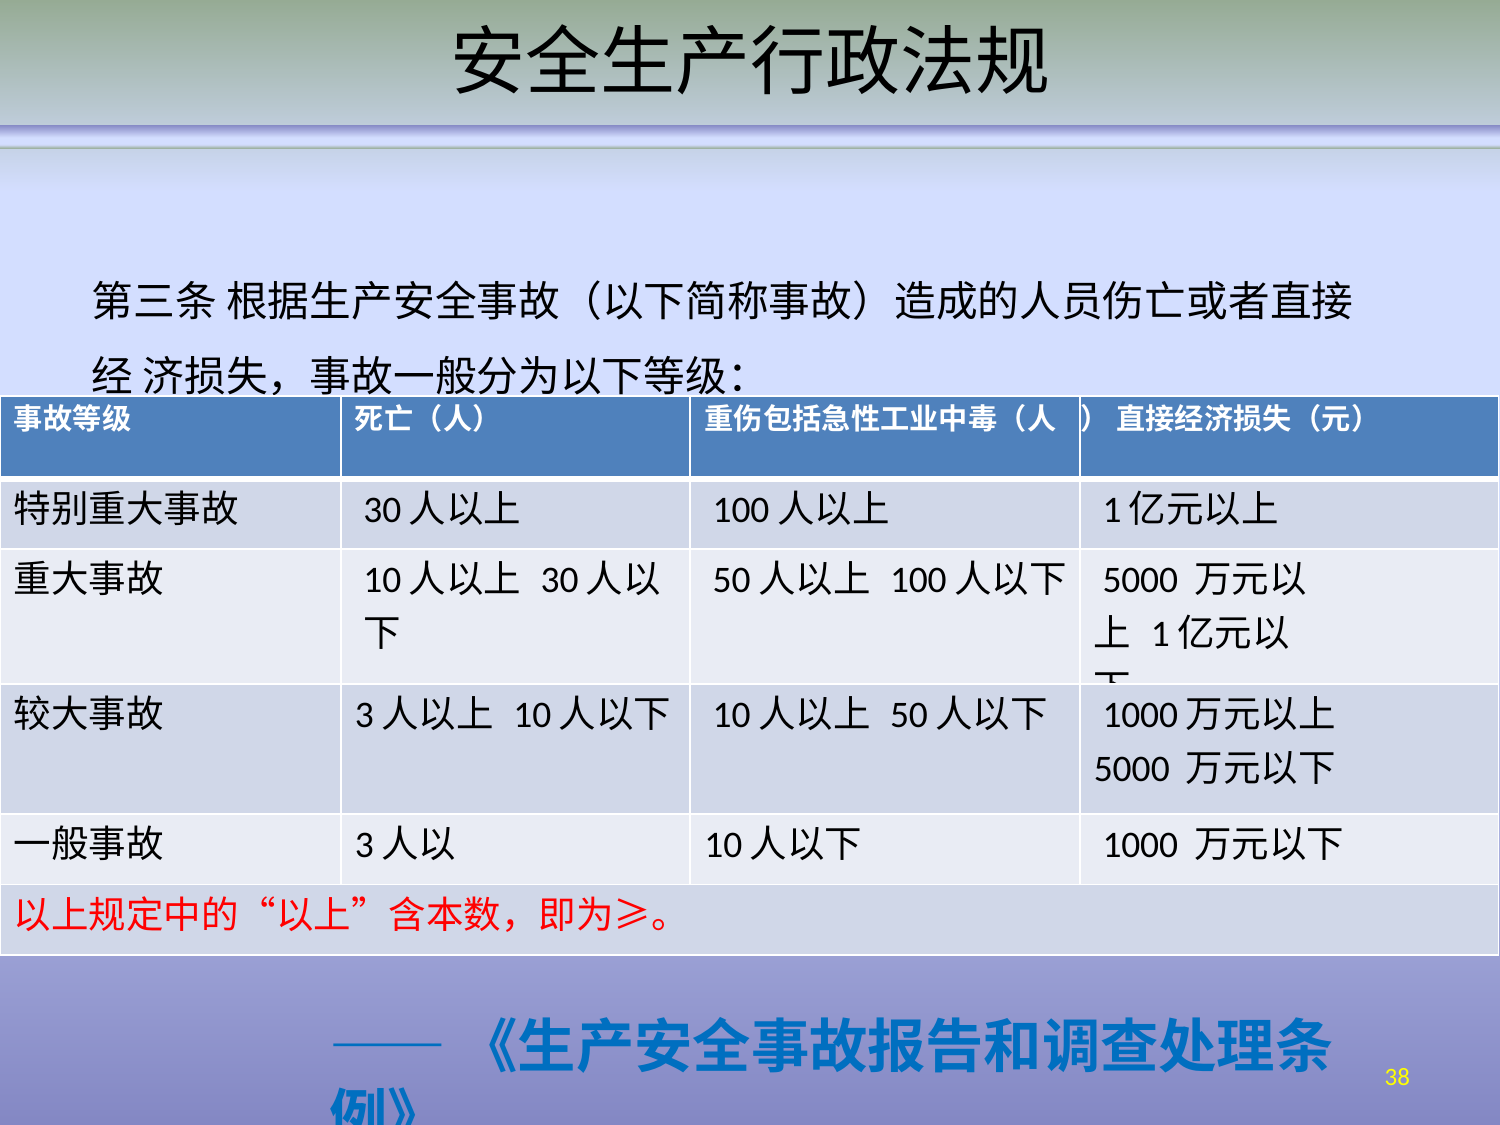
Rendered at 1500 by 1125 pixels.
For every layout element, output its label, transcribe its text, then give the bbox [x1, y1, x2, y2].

table_cell 一般事故 [1, 815, 340, 884]
table_cell 50人以上 100人以下 [691, 550, 1079, 683]
table_cell 1000 万元以下 [1081, 815, 1498, 884]
table_cell 3人以 [342, 815, 689, 884]
table_cell 10人以下 [691, 815, 1079, 884]
table_cell 1000万元以上 5000 万元以下 [1081, 685, 1498, 813]
title 安全生产行政法规 [133, 15, 1367, 204]
table_cell 3人以上 10人以下 [342, 685, 689, 813]
text_box ——《生产安全事故报告和调查处理条例》 [327, 1009, 1434, 1125]
table_cell 10人以上 50人以下 [691, 685, 1079, 813]
table_cell 重大事故 [1, 550, 340, 683]
picture [0, 0, 1500, 1125]
table_cell 10人以上 30人以下 [342, 550, 689, 683]
table_cell 5000 万元以 上 1亿元以下 [1081, 550, 1498, 683]
table_cell 较大事故 [1, 685, 340, 813]
table_cell 以上规定中的“以上”含本数，即为≥。 [1, 885, 1498, 954]
table_cell 特别重大事故 [1, 482, 340, 548]
text_box 第三条 根据生产安全事故（以下简称事故）造成的人员伤亡或者直接经 济损失，事故一般分为以下等级： [89, 249, 1395, 395]
table_header ） 直接经济损失（元） [1081, 397, 1498, 476]
table_cell 30人以上 [342, 482, 689, 548]
table_cell 1亿元以上 [1081, 482, 1498, 548]
table_cell 100人以上 [691, 482, 1079, 548]
table_header 事故等级 [1, 397, 340, 476]
table_header 重伤包括急性工业中毒（人 [691, 397, 1079, 476]
table_header 死亡（人） [342, 397, 689, 476]
